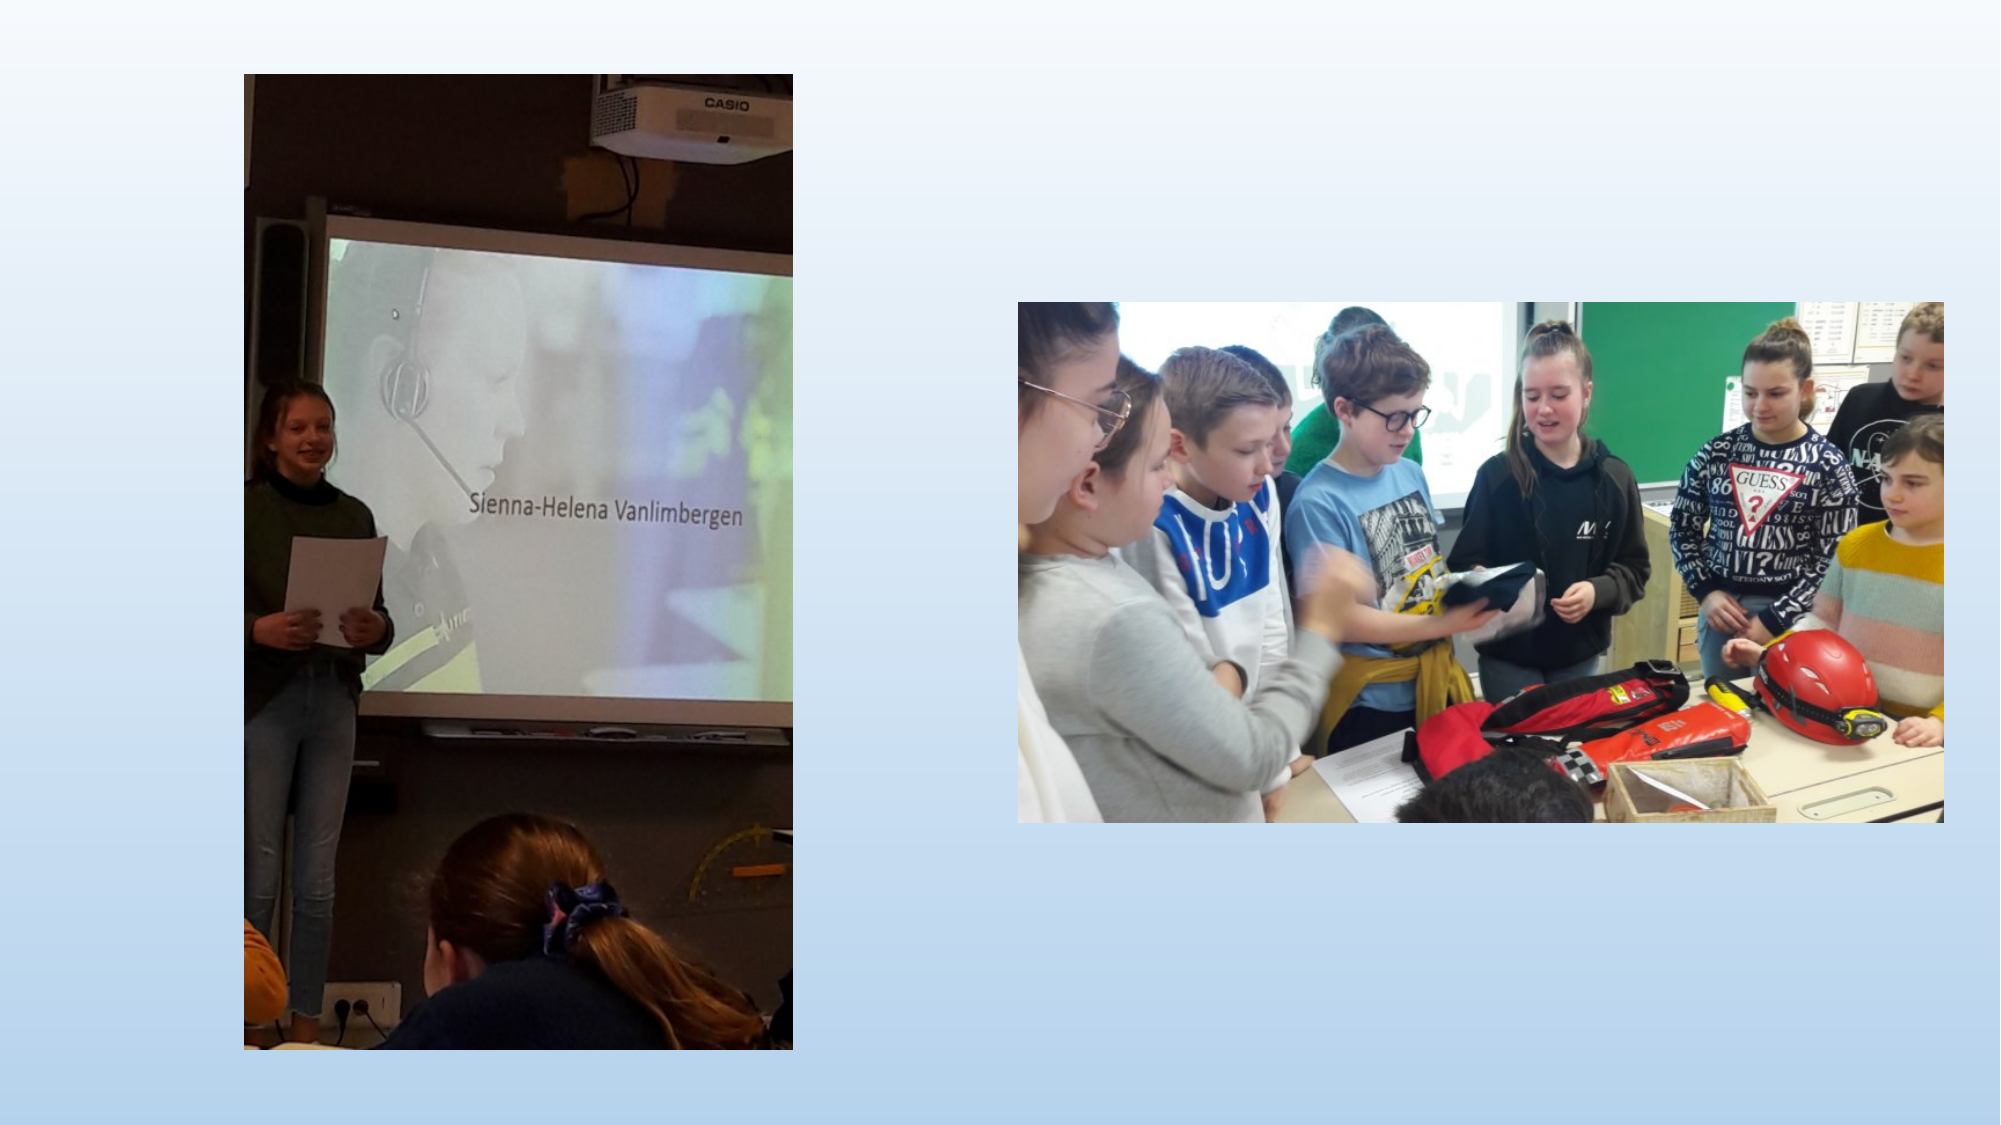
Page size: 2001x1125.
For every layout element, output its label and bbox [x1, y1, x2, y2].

picture [1018, 302, 1944, 823]
picture [244, 74, 793, 1050]
